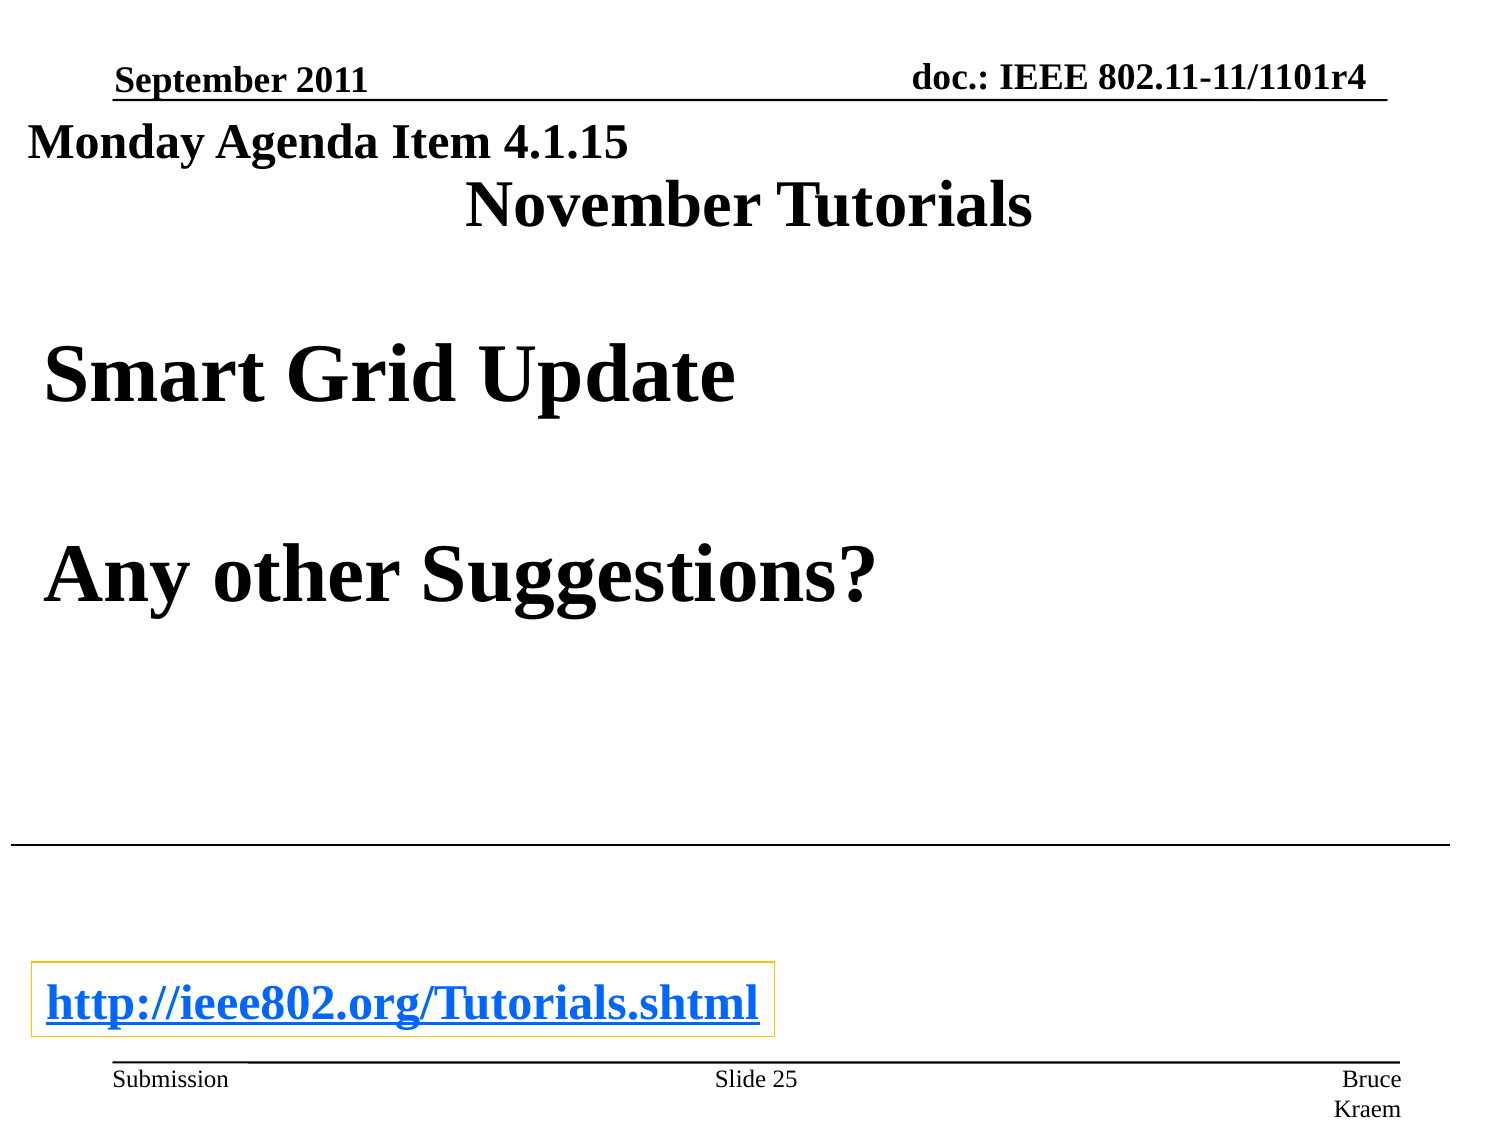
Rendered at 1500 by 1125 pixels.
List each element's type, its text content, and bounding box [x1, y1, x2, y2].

text_box Monday Agenda Item 4.1.15 [12, 101, 644, 176]
text_box Smart Grid Update Any other Suggestions? [28, 310, 1474, 626]
slide_number Slide 25 [714, 1062, 798, 1093]
text_box http://ieee802.org/Tutorials.shtml [31, 961, 775, 1037]
footer Bruce Kraemer, Marvell [1325, 1062, 1402, 1093]
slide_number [114, 54, 372, 100]
title November Tutorials [112, 112, 1388, 288]
